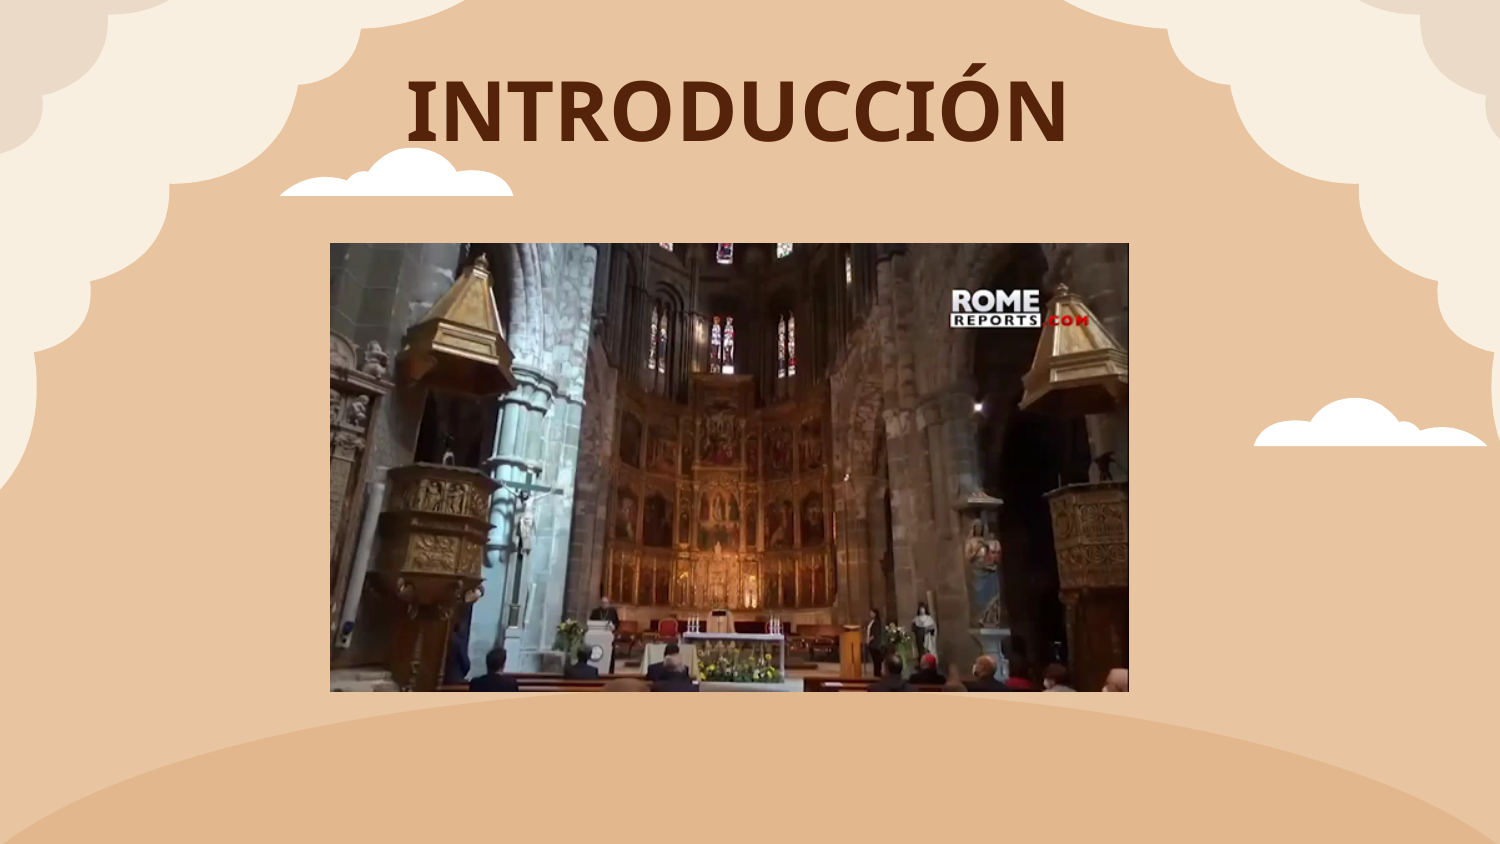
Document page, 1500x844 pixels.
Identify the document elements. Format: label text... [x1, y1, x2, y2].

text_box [328, 242, 1130, 693]
title INTRODUCCIÓN [249, 22, 1250, 194]
